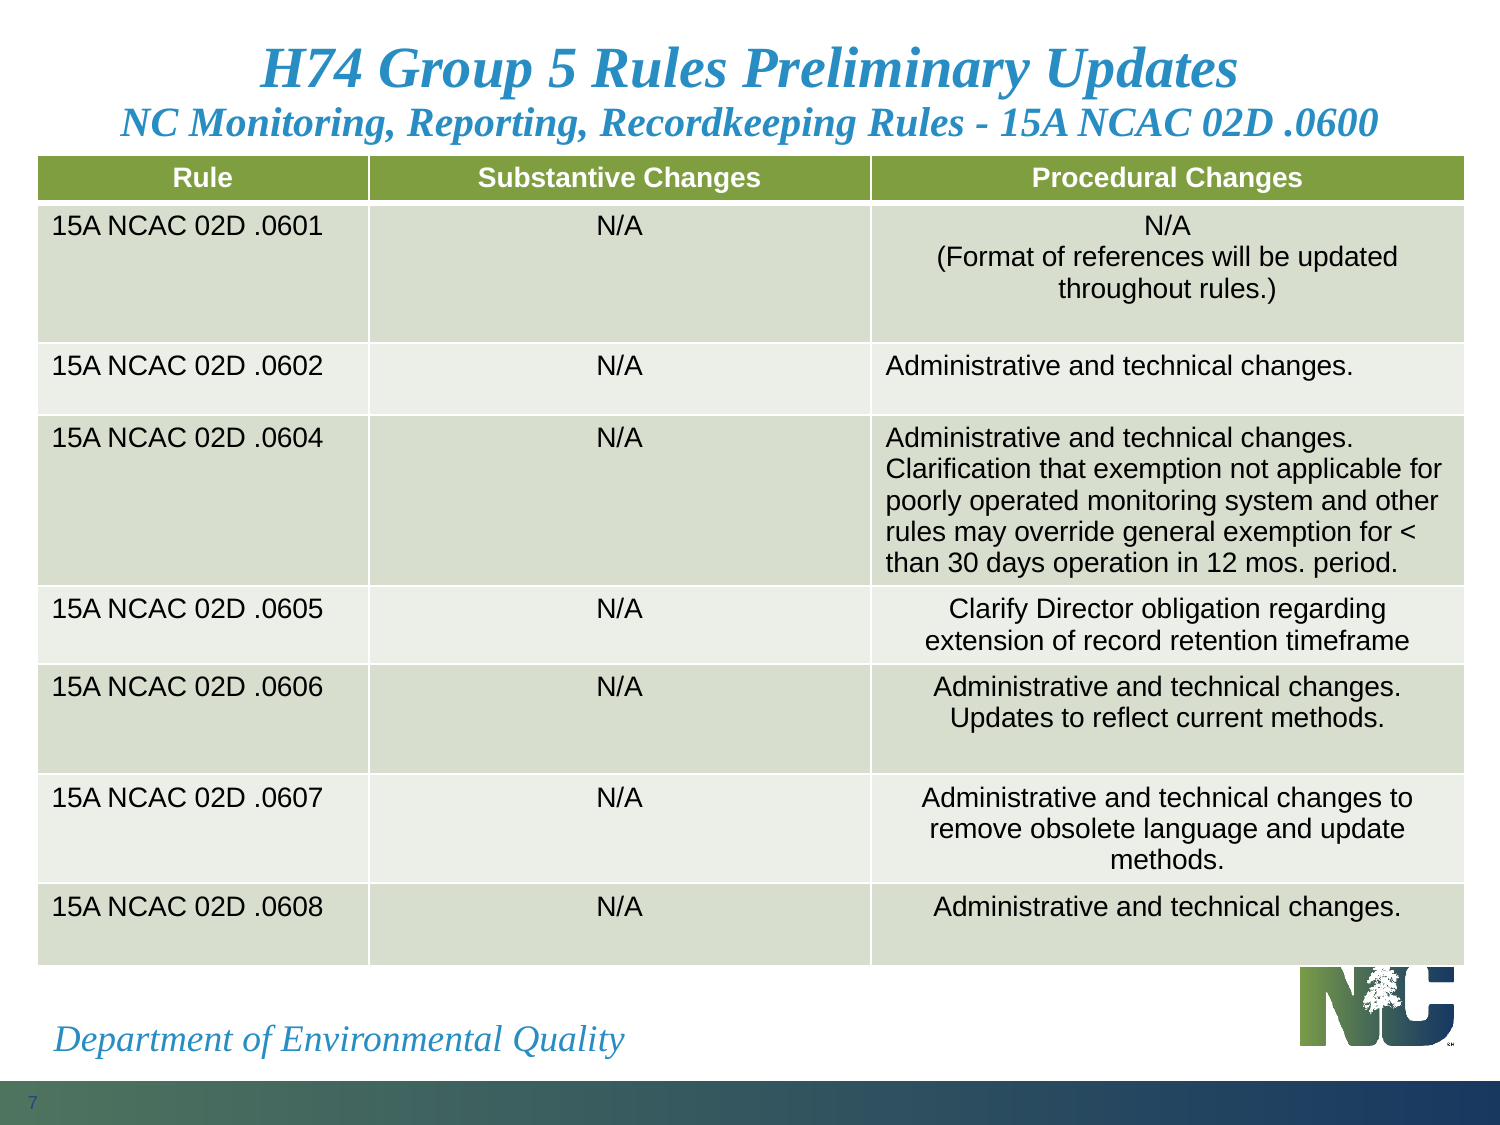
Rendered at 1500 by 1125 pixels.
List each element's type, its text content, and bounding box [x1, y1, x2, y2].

table_cell 15A NCAC 02D .0605 [38, 587, 368, 663]
table_cell 15A NCAC 02D .0601 [38, 206, 368, 342]
table_cell 15A NCAC 02D .0602 [38, 344, 368, 414]
table_cell 15A NCAC 02D .0608 [38, 884, 368, 965]
table_cell N/A [370, 416, 870, 585]
table_header Rule [38, 156, 368, 200]
title H74 Group 5 Rules Preliminary Updates NC Monitoring, Reporting, Recordkeeping Rules - 15A NCAC 02D .0600 [103, 16, 1397, 154]
picture [1300, 967, 1454, 1046]
table_cell N/A [370, 587, 870, 663]
slide_number 7 [12, 1090, 351, 1114]
table_cell N/A (Format of references will be updated throughout rules.) [872, 206, 1464, 342]
table_cell N/A [370, 884, 870, 965]
table_cell Administrative and technical changes. Updates to reflect current methods. [872, 665, 1464, 773]
table_cell N/A [370, 344, 870, 414]
table_cell 15A NCAC 02D .0604 [38, 416, 368, 585]
table_cell Administrative and technical changes to remove obsolete language and update methods. [872, 775, 1464, 882]
table_cell Administrative and technical changes. [872, 344, 1464, 414]
table_cell N/A [370, 775, 870, 882]
table_cell 15A NCAC 02D .0606 [38, 665, 368, 773]
table_cell Clarify Director obligation regarding extension of record retention timeframe [872, 587, 1464, 663]
table_cell N/A [370, 206, 870, 342]
table_header Substantive Changes [370, 156, 870, 200]
table_header Procedural Changes [872, 156, 1464, 200]
text_box Department of Environmental Quality [39, 1012, 641, 1068]
table_cell Administrative and technical changes. [872, 884, 1464, 965]
table_cell N/A [370, 665, 870, 773]
table_cell 15A NCAC 02D .0607 [38, 775, 368, 882]
table_cell Administrative and technical changes. Clarification that exemption not applicable for poorly operated monitoring system and other rules may override general exemption for < than 30 days operation in 12 mos. period. [872, 416, 1464, 585]
